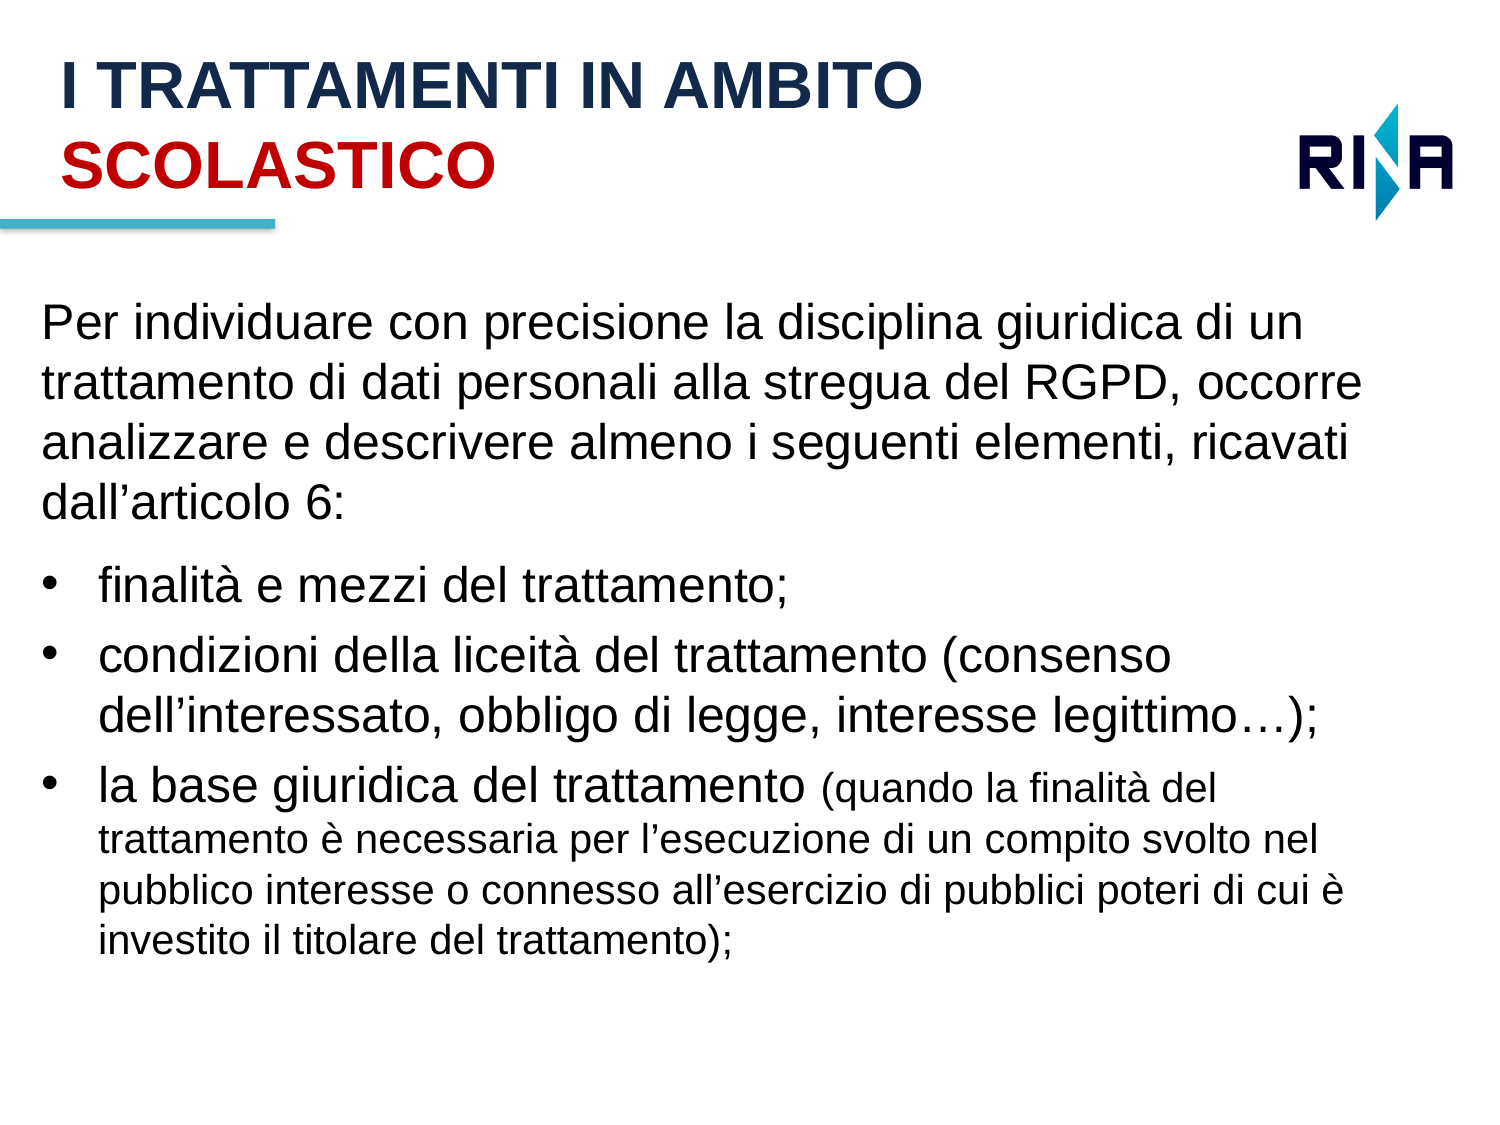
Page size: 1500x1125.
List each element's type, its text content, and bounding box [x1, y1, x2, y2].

list Per individuare con precisione la disciplina giuridica di un trattamento di dati personali alla stregua del RGPD, occorre analizzare e descrivere almeno i seguenti elementi, ricavati dall’articolo 6: finalità e mezzi del trattamento; condizioni della liceità del trattamento (consenso dell’interessato, obbligo di legge, interesse legittimo…); la base giuridica del trattamento (quando la finalità del trattamento è necessaria per l’esecuzione di un compito svolto nel pubblico interesse o connesso all’esercizio di pubblici poteri di cui è investito il titolare del trattamento); [27, 282, 1452, 970]
list I TRATTAMENTI IN AMBITO SCOLASTICO [45, 48, 1264, 210]
